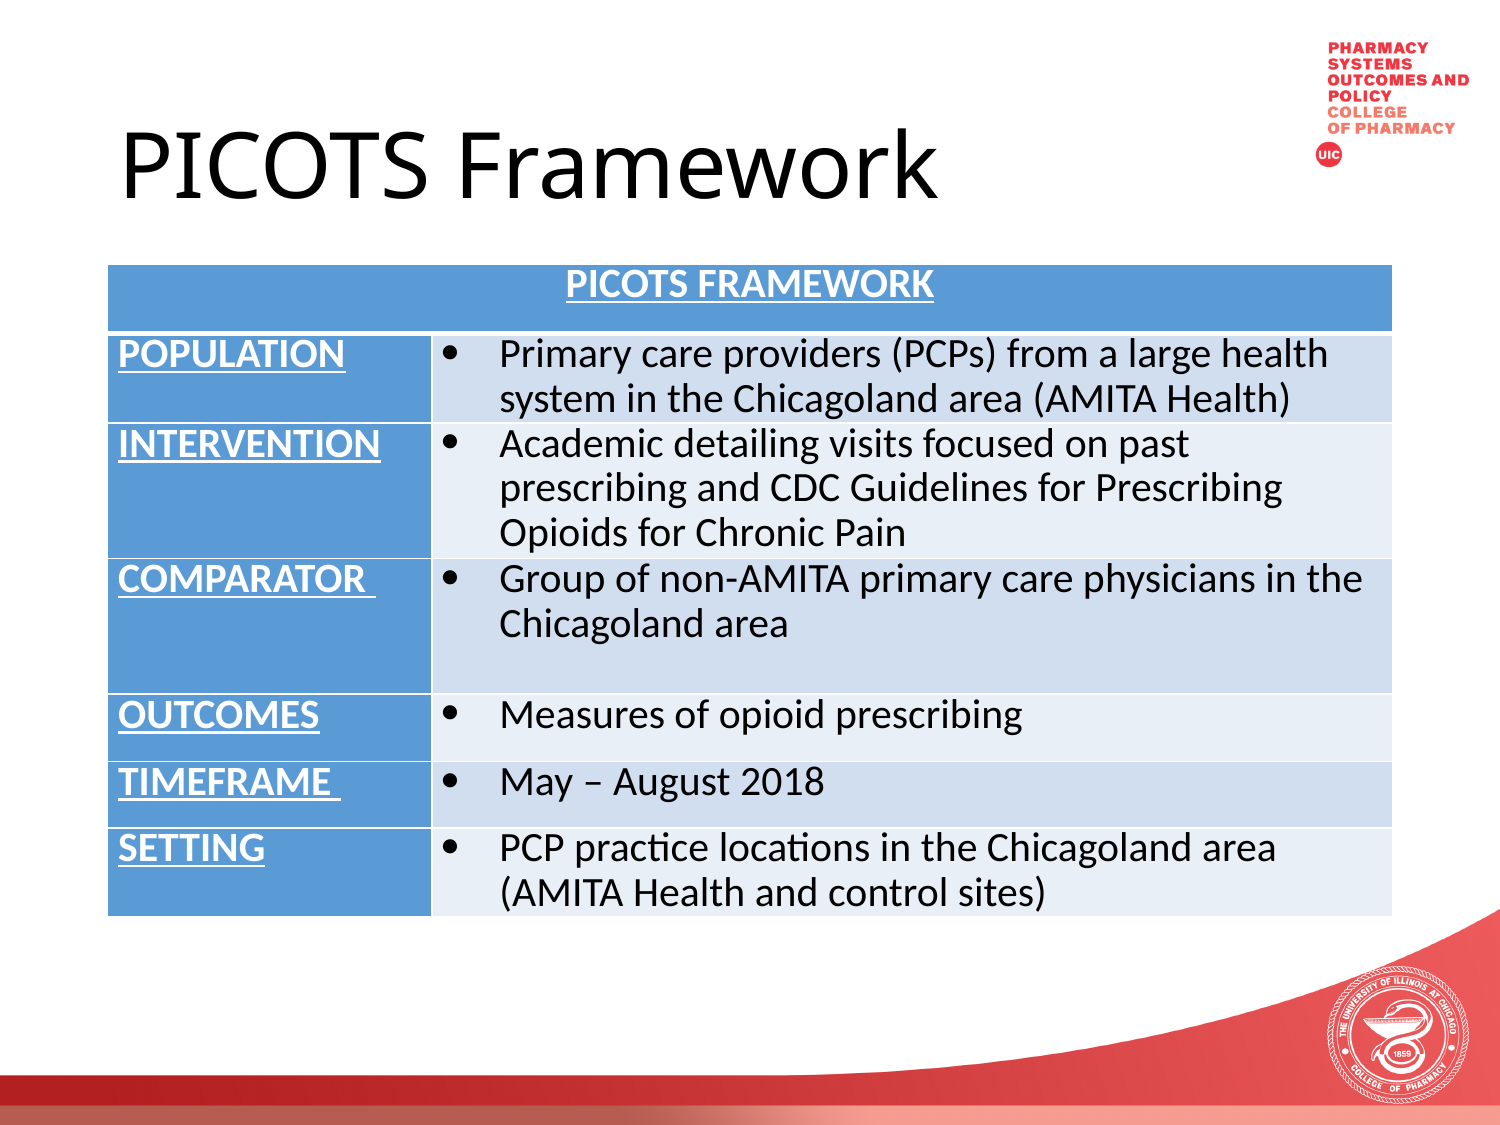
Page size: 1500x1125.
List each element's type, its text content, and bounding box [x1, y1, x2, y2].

table_cell Measures of opioid prescribing [433, 695, 1392, 761]
table_cell TIMEFRAME [108, 762, 431, 827]
table_cell Academic detailing visits focused on past prescribing and CDC Guidelines for Prescribing Opioids for Chronic Pain [433, 424, 1392, 558]
table_header PICOTS FRAMEWORK [108, 265, 1392, 331]
title PICOTS Framework [103, 59, 1397, 278]
table_cell OUTCOMES [108, 695, 431, 761]
picture [0, 0, 1500, 1125]
table_cell Group of non-AMITA primary care physicians in the Chicagoland area [433, 559, 1392, 693]
table_cell Primary care providers (PCPs) from a large health system in the Chicagoland area (AMITA Health) [433, 336, 1392, 422]
table_cell POPULATION [108, 336, 431, 422]
table_cell COMPARATOR [108, 559, 431, 693]
table_cell SETTING [108, 829, 431, 916]
table_cell May – August 2018 [433, 762, 1392, 827]
table_cell INTERVENTION [108, 424, 431, 558]
table_cell PCP practice locations in the Chicagoland area (AMITA Health and control sites) [433, 829, 1392, 916]
